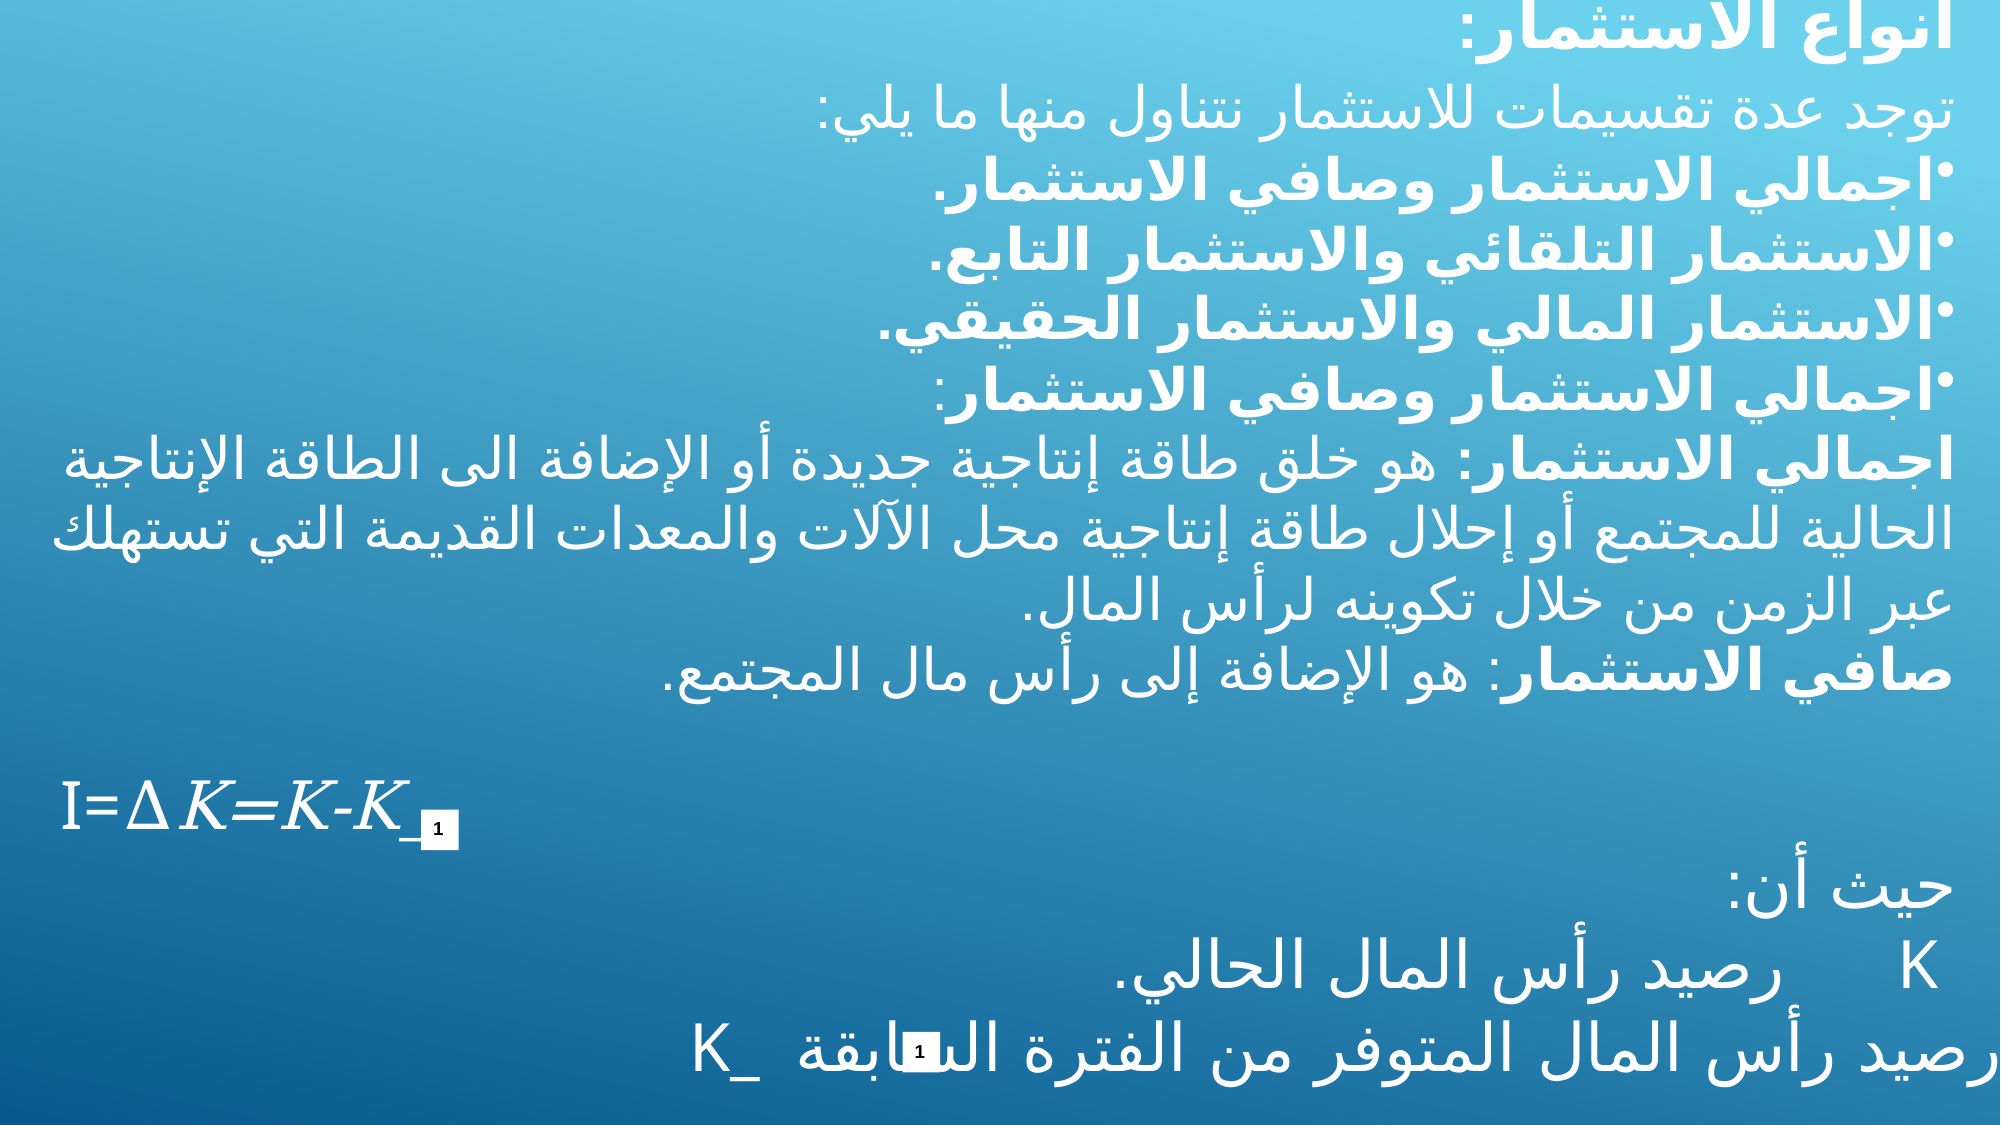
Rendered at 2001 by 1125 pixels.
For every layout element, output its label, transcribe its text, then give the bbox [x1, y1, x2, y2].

text_box K_ رصيد رأس المال المتوفر من الفترة السابقة. [622, 962, 2000, 1093]
text_box I=∆K=K-K_ حيث أن: K رصيد رأس المال الحالي. [45, 754, 1972, 1010]
text_box 1 [902, 1031, 941, 1073]
text_box أنواع الاستثمار: توجد عدة تقسيمات للاستثمار نتناول منها ما يلي: اجمالي الاستثمار وصافي الاستثمار. الاستثمار التلقائي والاستثمار التابع. الاستثمار المالي والاستثمار الحقيقي. اجمالي الاستثمار وصافي الاستثمار: اجمالي الاستثمار: هو خلق طاقة إنتاجية جديدة أو الإضافة الى الطاقة الإنتاجية الحالية للمجتمع أو إحلال طاقة إنتاجية محل الآلات والمعدات القديمة التي تستهلك عبر الزمن من خلال تكوينه لرأس المال. صافي الاستثمار: هو الإضافة إلى رأس مال المجتمع. [0, 0, 1972, 789]
